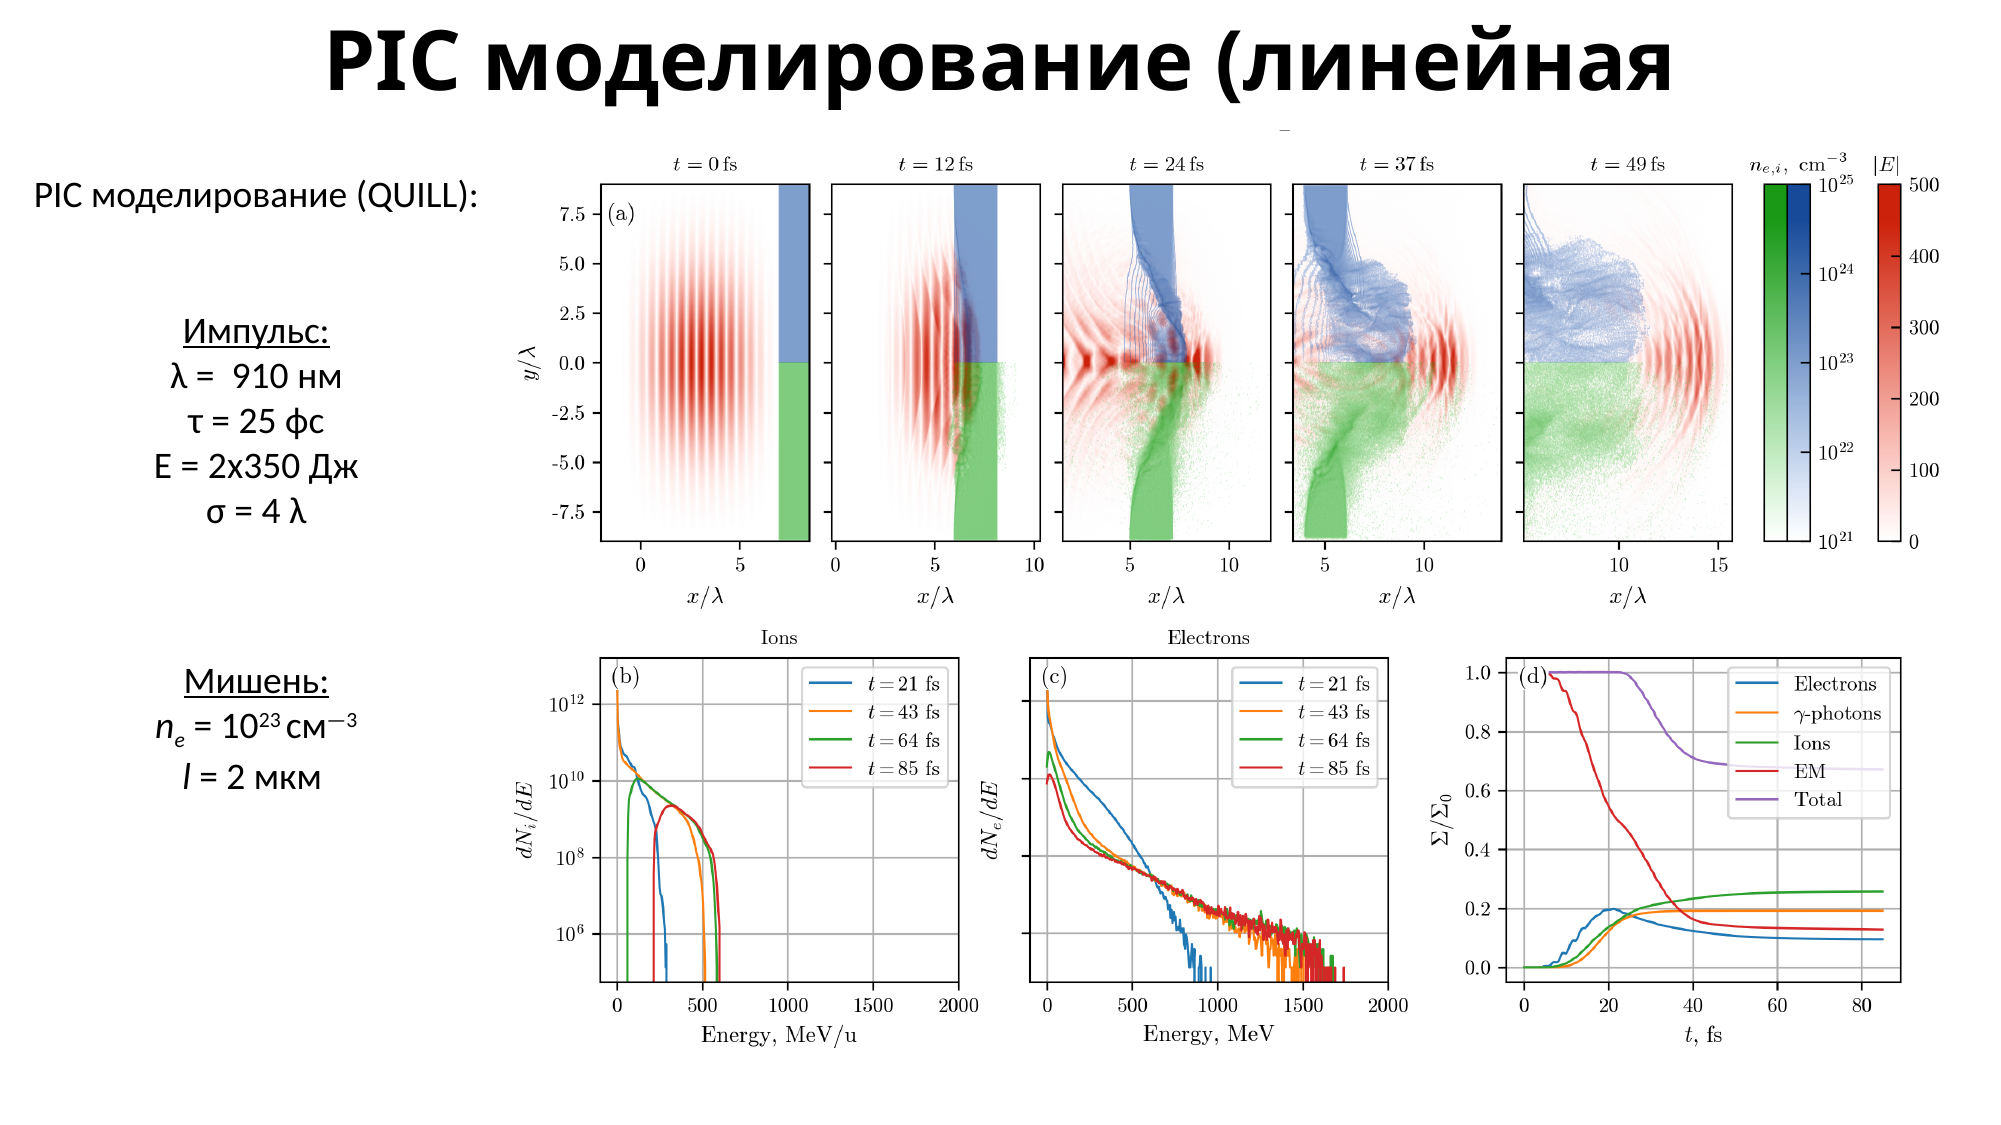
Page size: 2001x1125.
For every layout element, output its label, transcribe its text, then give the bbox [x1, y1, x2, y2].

text_box Мишень: ne = 1023 см—3 l = 2 мкм [78, 648, 434, 805]
text_box PIC моделирование (QUILL): [19, 162, 491, 222]
text_box PIC моделирование (линейная поляризация) [117, 0, 1883, 130]
text_box Импульс: λ = 910 нм τ = 25 фс E = 2x350 Дж σ = 4 λ [132, 298, 381, 538]
picture [491, 131, 1961, 1070]
